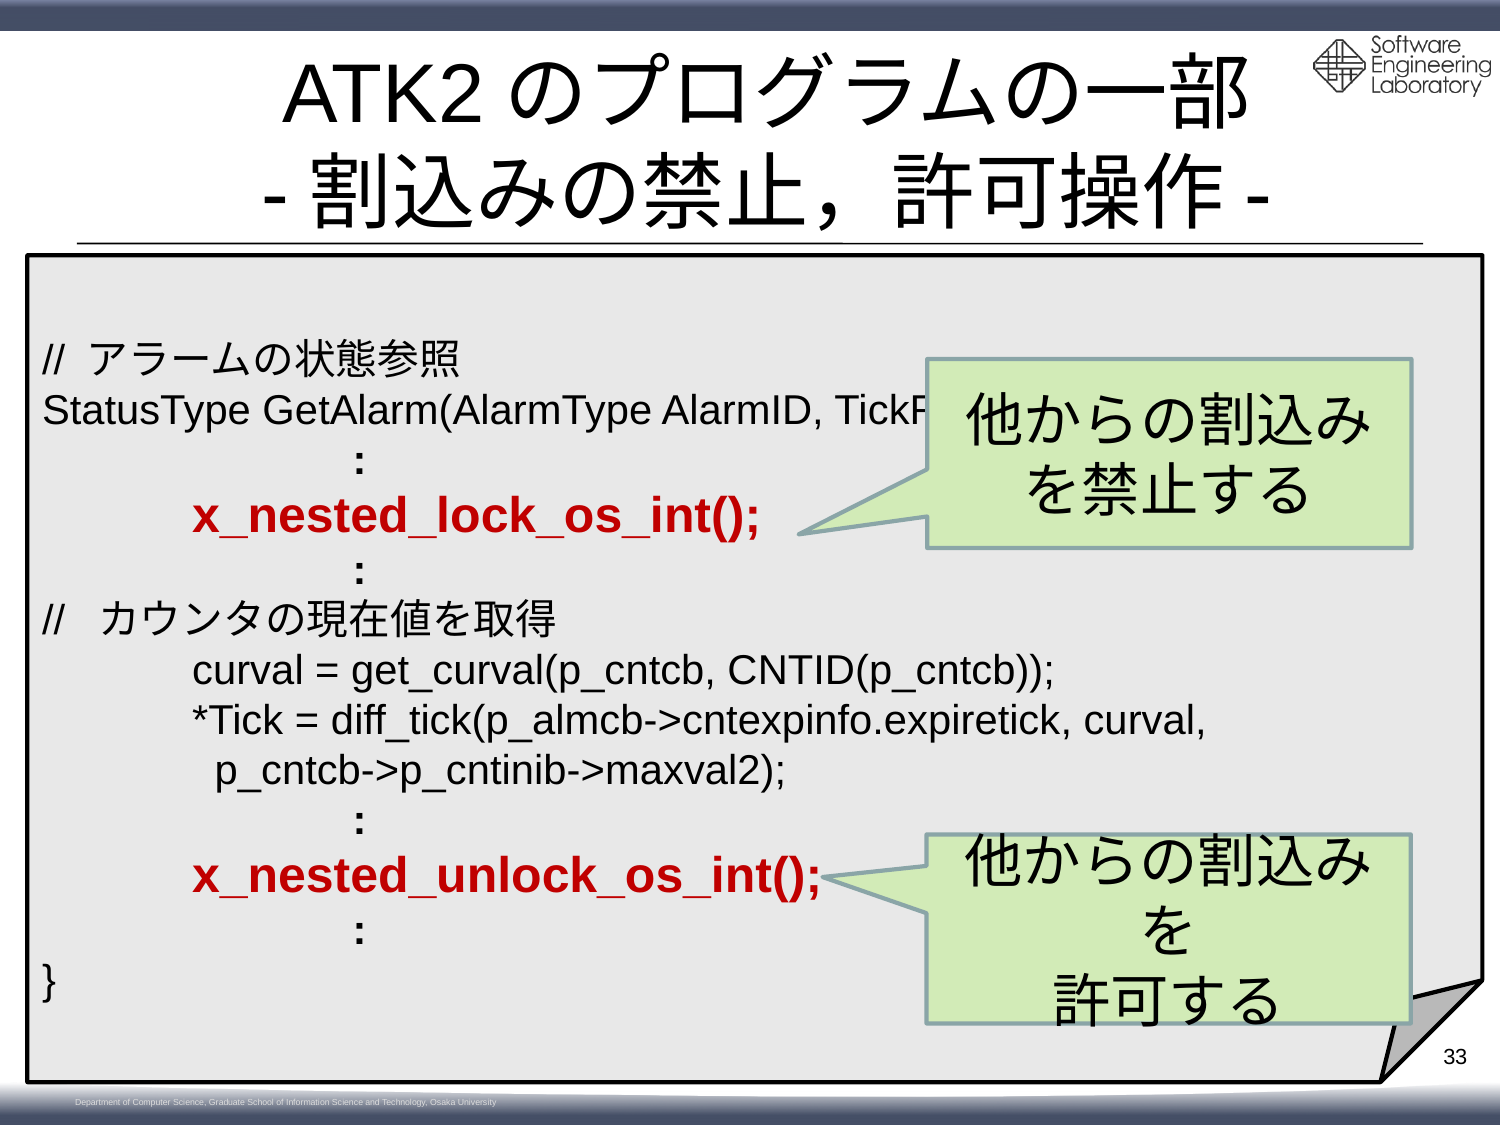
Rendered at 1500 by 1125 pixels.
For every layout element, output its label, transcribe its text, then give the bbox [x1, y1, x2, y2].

text_box 他からの割込みを 許可する [820, 832, 1413, 1026]
text_box // アラームの状態参照 StatusType GetAlarm(AlarmType AlarmID, TickRefType Tick) { : x_nested_lock_os_int(); : // カウンタの現在値を取得 curval = get_curval(p_cntcb, CNTID(p_cntcb)); *Tick = diff_tick(p_almcb->cntexpinfo.expiretick, curval, p_cntcb->p_cntinib->maxval2); : x_nested_unlock_os_int(); : } [25, 253, 1485, 1085]
picture [0, 1082, 1500, 1125]
picture [0, 0, 1500, 31]
picture [1313, 35, 1491, 97]
title ATK2のプログラムの一部 -割込みの禁止，許可操作- [74, 44, 1459, 233]
slide_number 33 [1384, 1034, 1483, 1083]
text_box 他からの割込みを禁止する [796, 356, 1414, 551]
